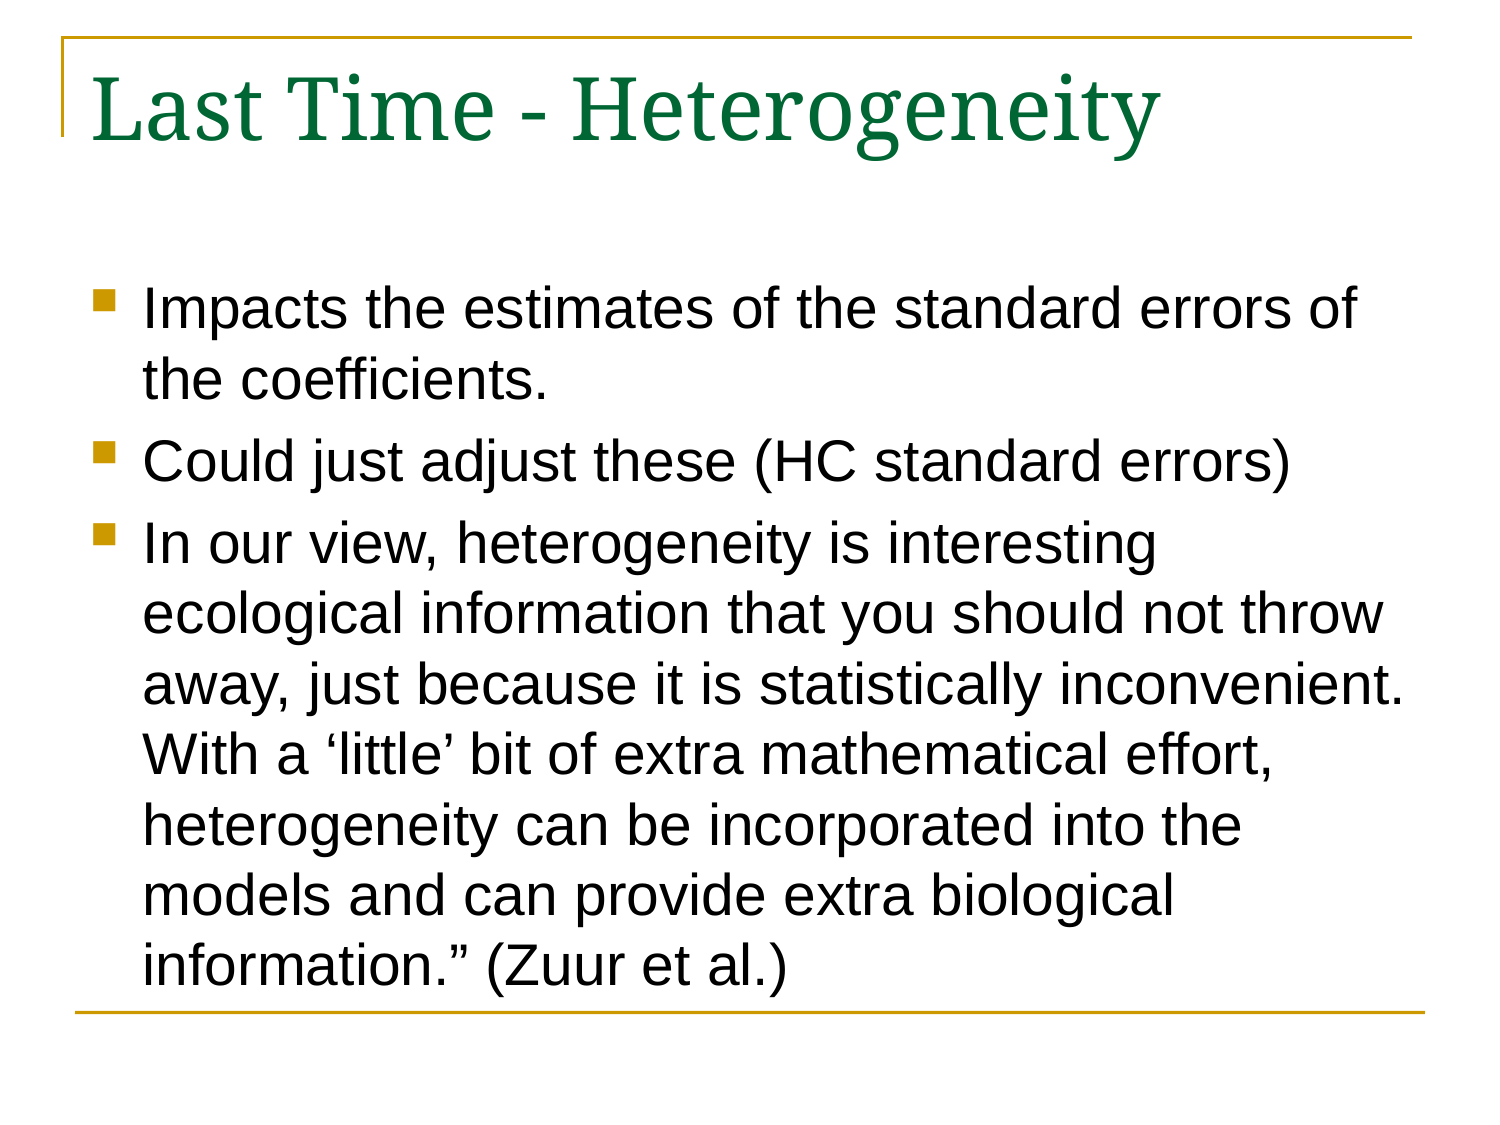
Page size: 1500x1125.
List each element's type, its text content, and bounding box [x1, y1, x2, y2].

title Last Time - Heterogeneity [75, 45, 1425, 233]
list Impacts the estimates of the standard errors of the coefficients. Could just adjust these (HC standard errors) In our view, heterogeneity is interesting ecological information that you should not throw away, just because it is statistically inconvenient. With a ‘little’ bit of extra mathematical effort, heterogeneity can be incorporated into the models and can provide extra biological information.” (Zuur et al.) [75, 262, 1425, 1006]
